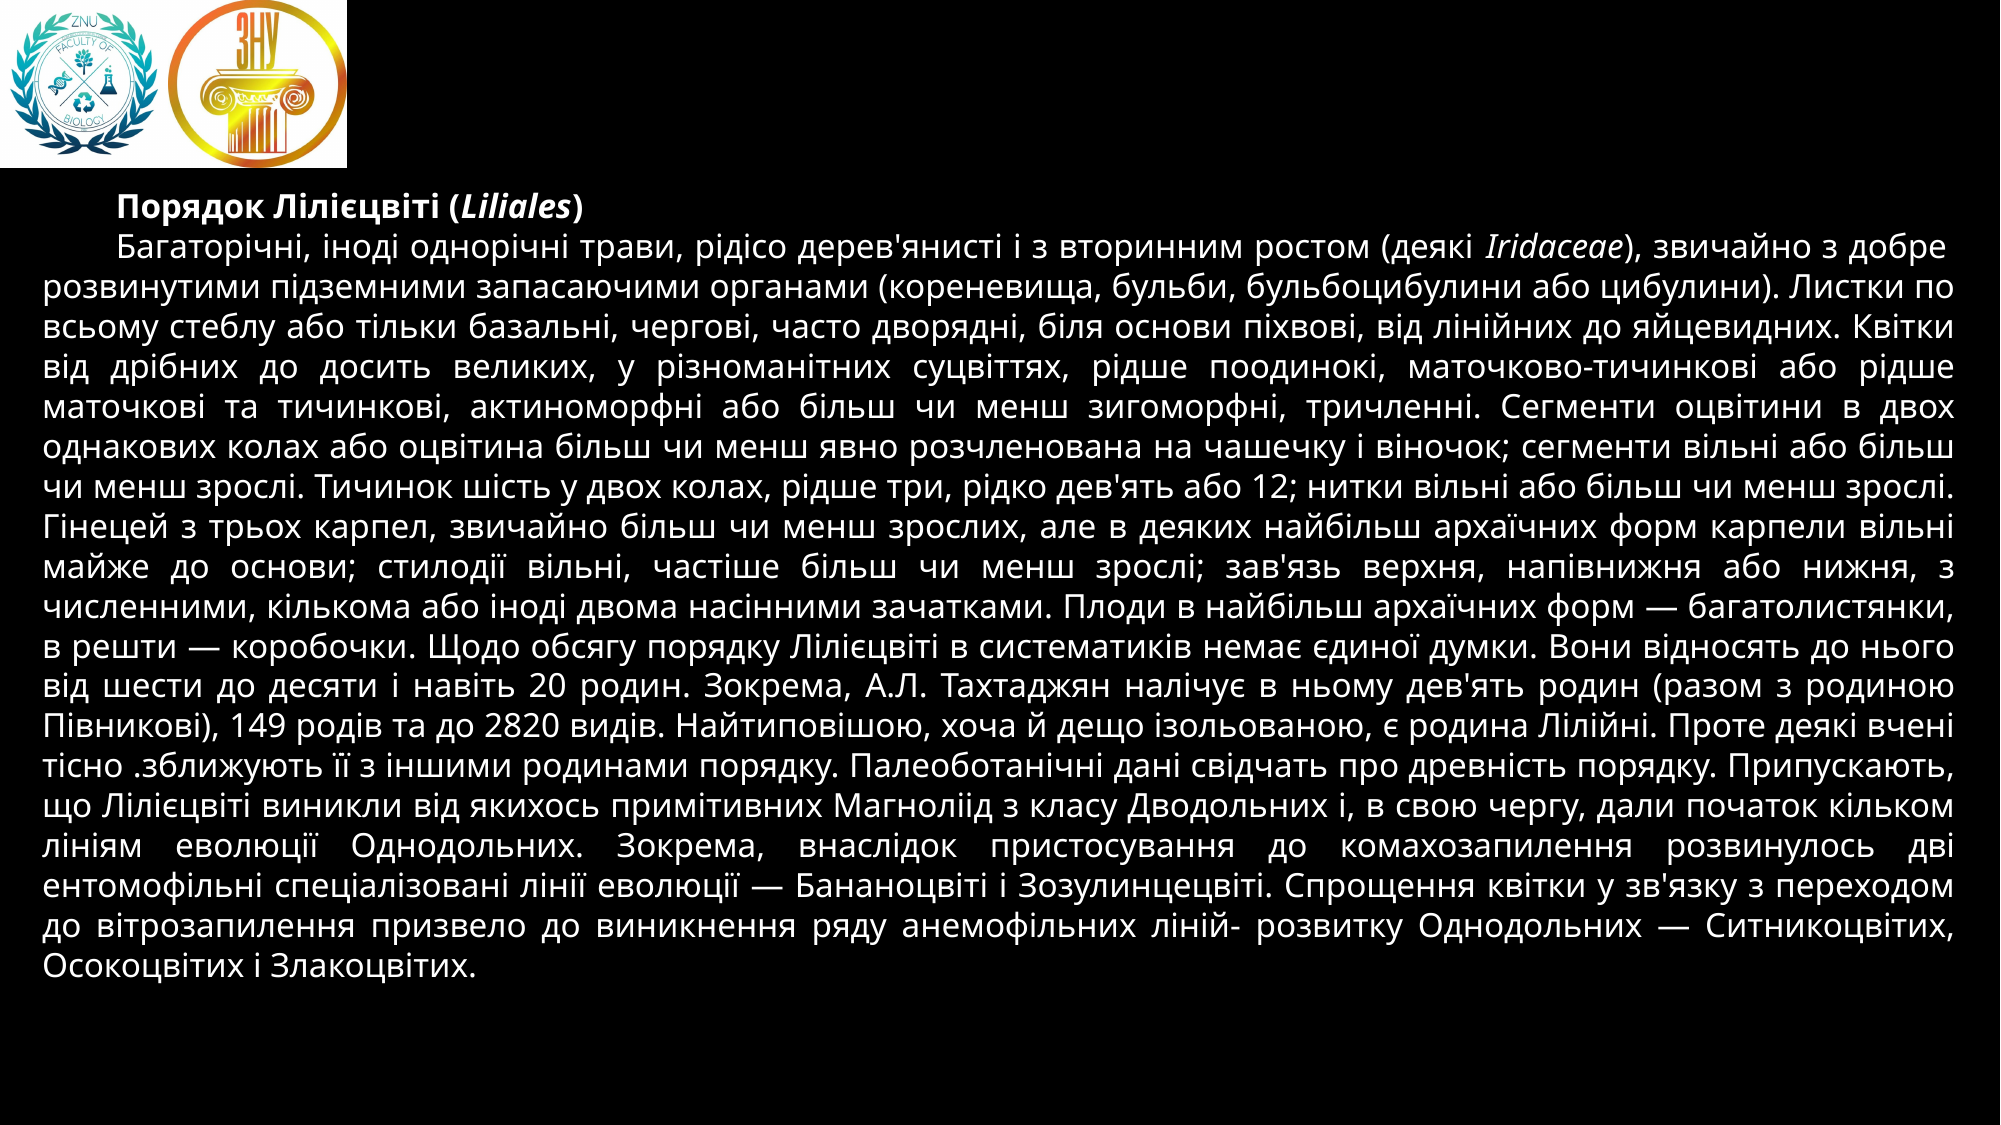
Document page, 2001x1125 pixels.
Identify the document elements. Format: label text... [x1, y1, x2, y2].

text_box Порядок Лілієцвіті (Liliales) Багаторічні, іноді однорічні трави, рідісо дерев'янисті і з вторинним ростом (деякі Iridaceae), звичайно з добре розвинутими підземними запасаючими органами (кореневища, бульби, бульбоцибулини або цибулини). Листки по всьому стеблу або тільки базальні, чергові, часто дворядні, біля основи піхвові, від лінійних до яйцевидних. Квітки від дрібних до досить великих, у різноманітних суцвіттях, рідше поодинокі, маточково-тичинкові або рідше маточкові та тичинкові, актиноморфні або більш чи менш зигоморфні, тричленні. Сегменти оцвітини в двох однакових колах або оцвітина більш чи менш явно розчленована на чашечку і віночок; сегменти вільні або більш чи менш зрослі. Тичинок шість у двох колах, рідше три, рідко дев'ять або 12; нитки вільні або більш чи менш зрослі. Гінецей з трьох карпел, звичайно більш чи менш зрослих, але в деяких найбільш архаїчних форм карпели вільні майже до основи; стилодії вільні, частіше більш чи менш зрослі; зав'язь верхня, напівнижня або нижня, з численними, кількома або іноді двома насінними зачатками. Плоди в найбільш архаїчних форм — багатолистянки, в решти — коробочки. Щодо обсягу порядку Лілієцвіті в систематиків немає єдиної думки. Вони відносять до нього від шести до десяти і навіть 20 родин. Зокрема, А.Л. Тахтаджян налічує в ньому дев'ять родин (разом з родиною Півникові), 149 родів та до 2820 видів. Найтиповішою, хоча й дещо ізольованою, є родина Лілійні. Проте деякі вчені тісно .зближують її з іншими родинами порядку. Палеоботанічні дані свідчать про древність порядку. Припускають, що Лілієцвіті виникли від якихось примітивних Магноліід з класу Дводольних і, в свою чергу, дали початок кільком лініям еволюції Однодольних. Зокрема, внаслідок пристосування до комахозапилення розвинулось дві ентомофільні спеціалізовані лінії еволюції — Бананоцвіті і Зозулинцецвіті. Спрощення квітки у зв'язку з переходом до вітрозапилення призвело до виникнення ряду анемофільних ліній- розвитку Однодольних — Ситникоцвітих, Осокоцвітих і Злакоцвітих. [27, 178, 1973, 992]
picture [0, 0, 347, 168]
